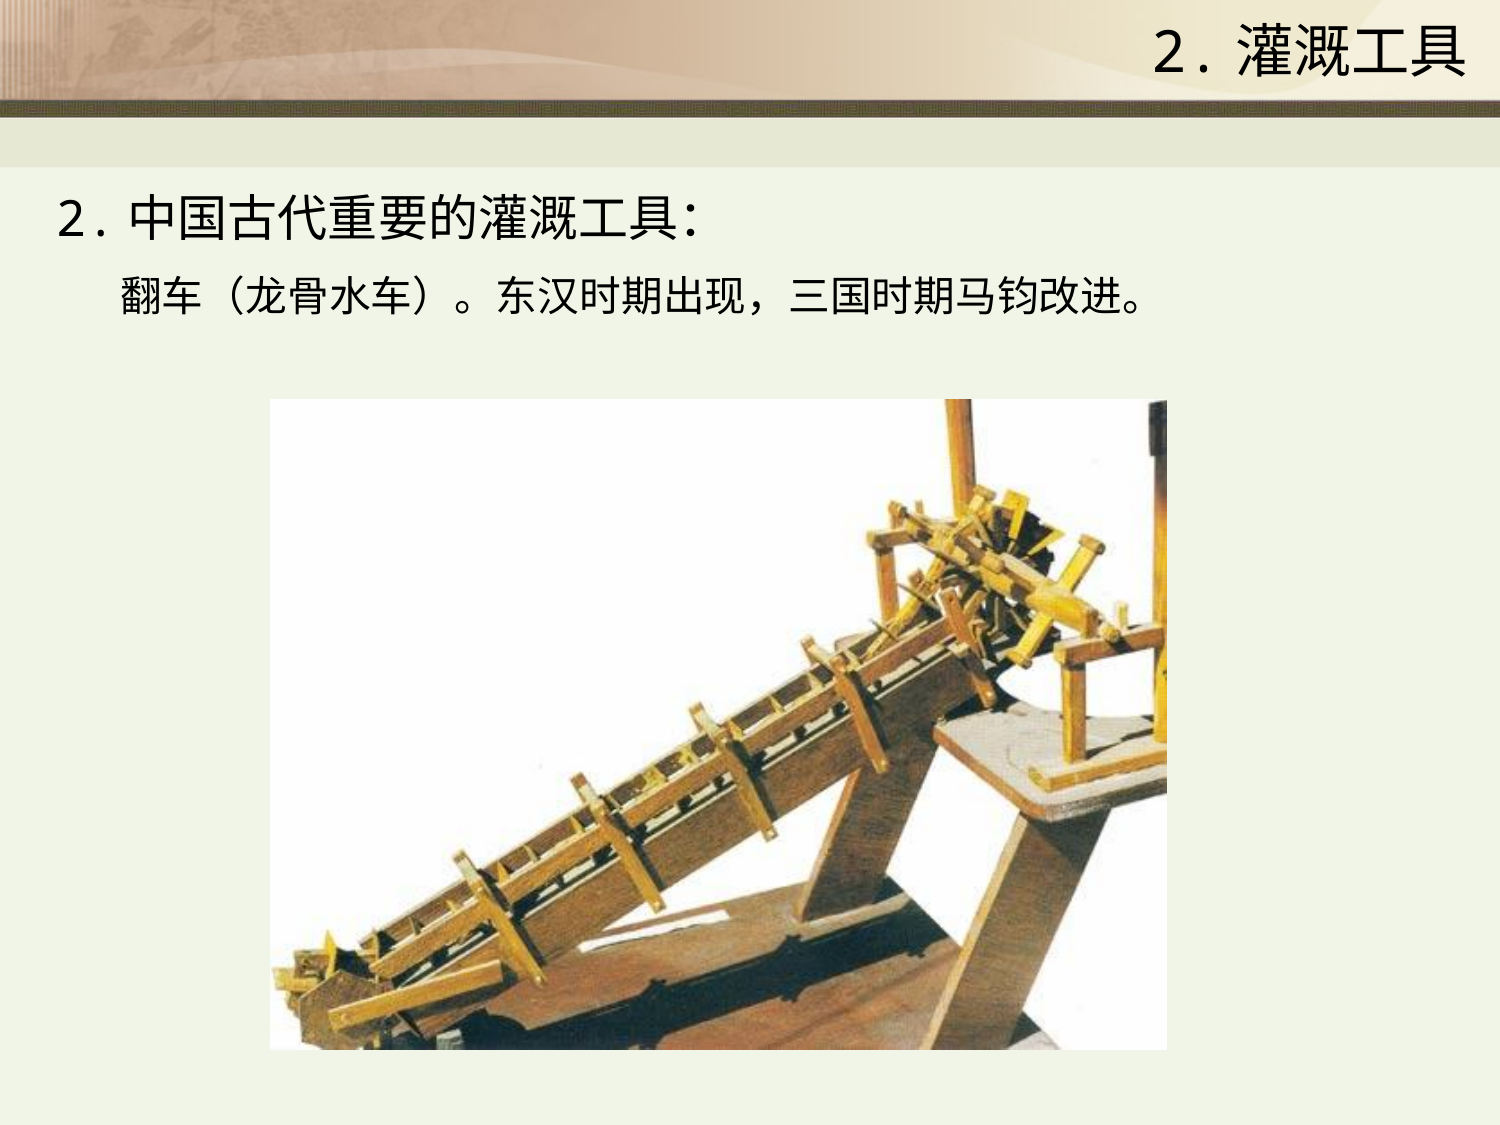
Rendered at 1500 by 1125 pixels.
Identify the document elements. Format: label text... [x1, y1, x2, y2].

picture [0, 0, 1500, 119]
text_box 2.灌溉工具 [1136, 7, 1483, 92]
picture [0, 168, 1500, 1125]
text_box 翻车（龙骨水车）。东汉时期出现，三国时期马钧改进。 [105, 262, 1472, 328]
text_box 2.中国古代重要的灌溉工具： [41, 179, 743, 255]
